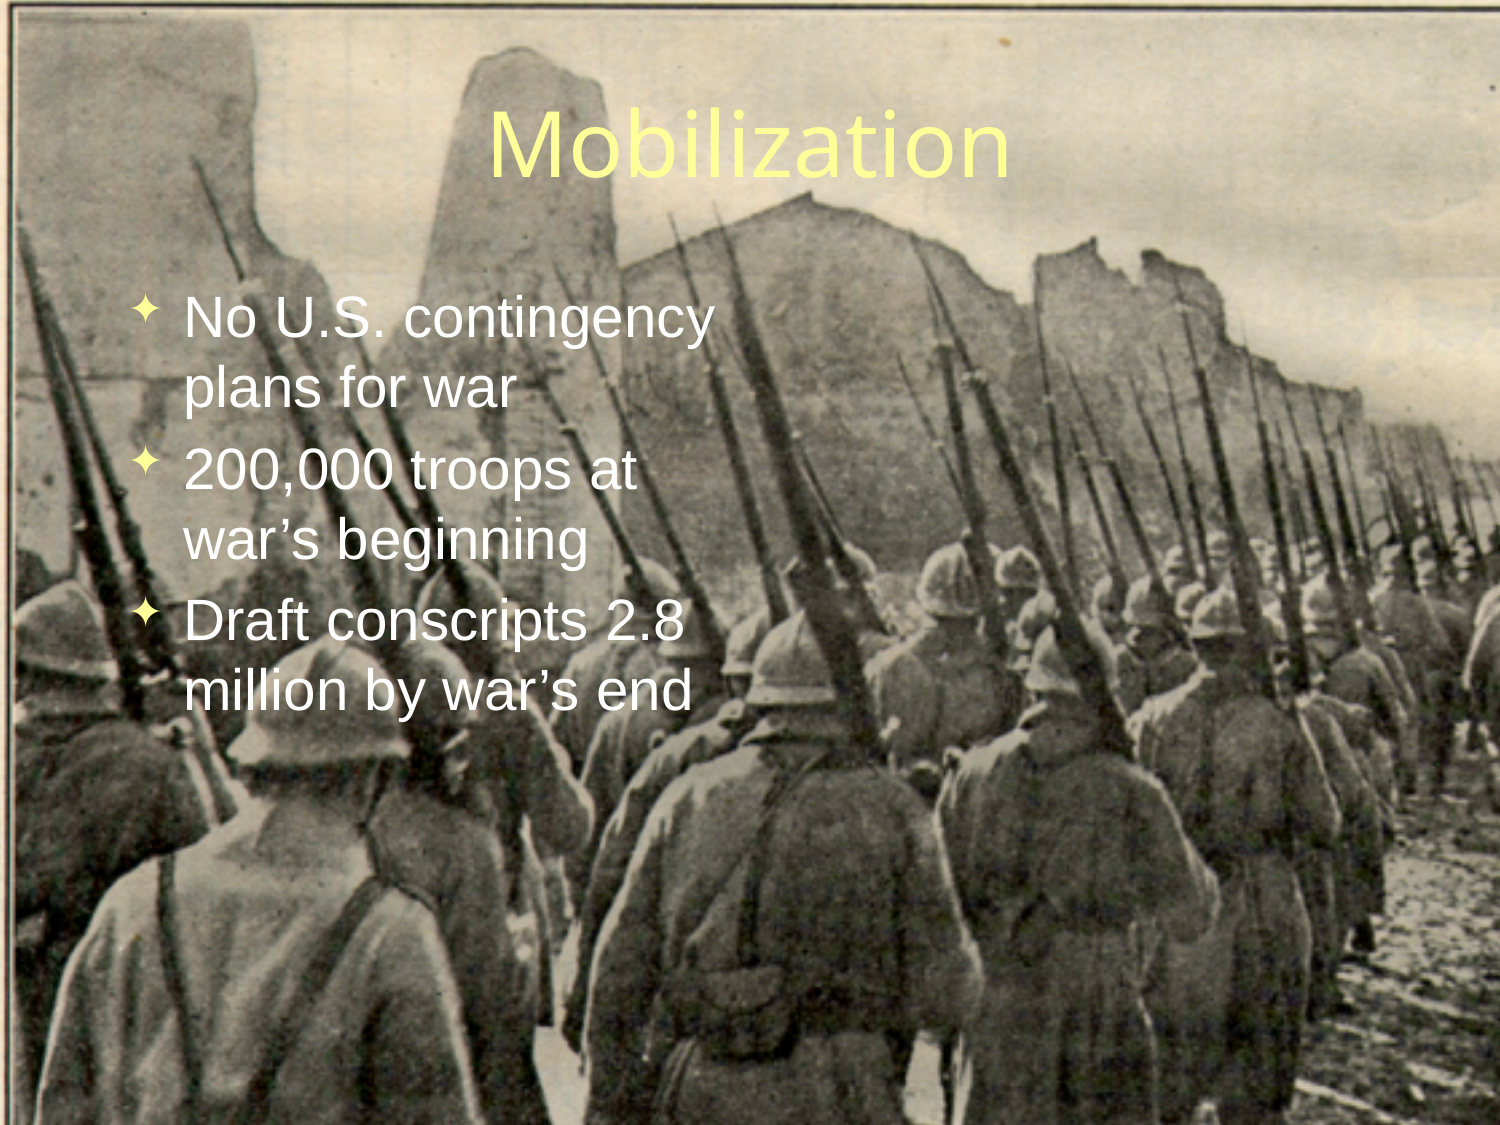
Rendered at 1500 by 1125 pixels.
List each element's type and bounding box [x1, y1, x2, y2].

list [0, 0, 1500, 1125]
